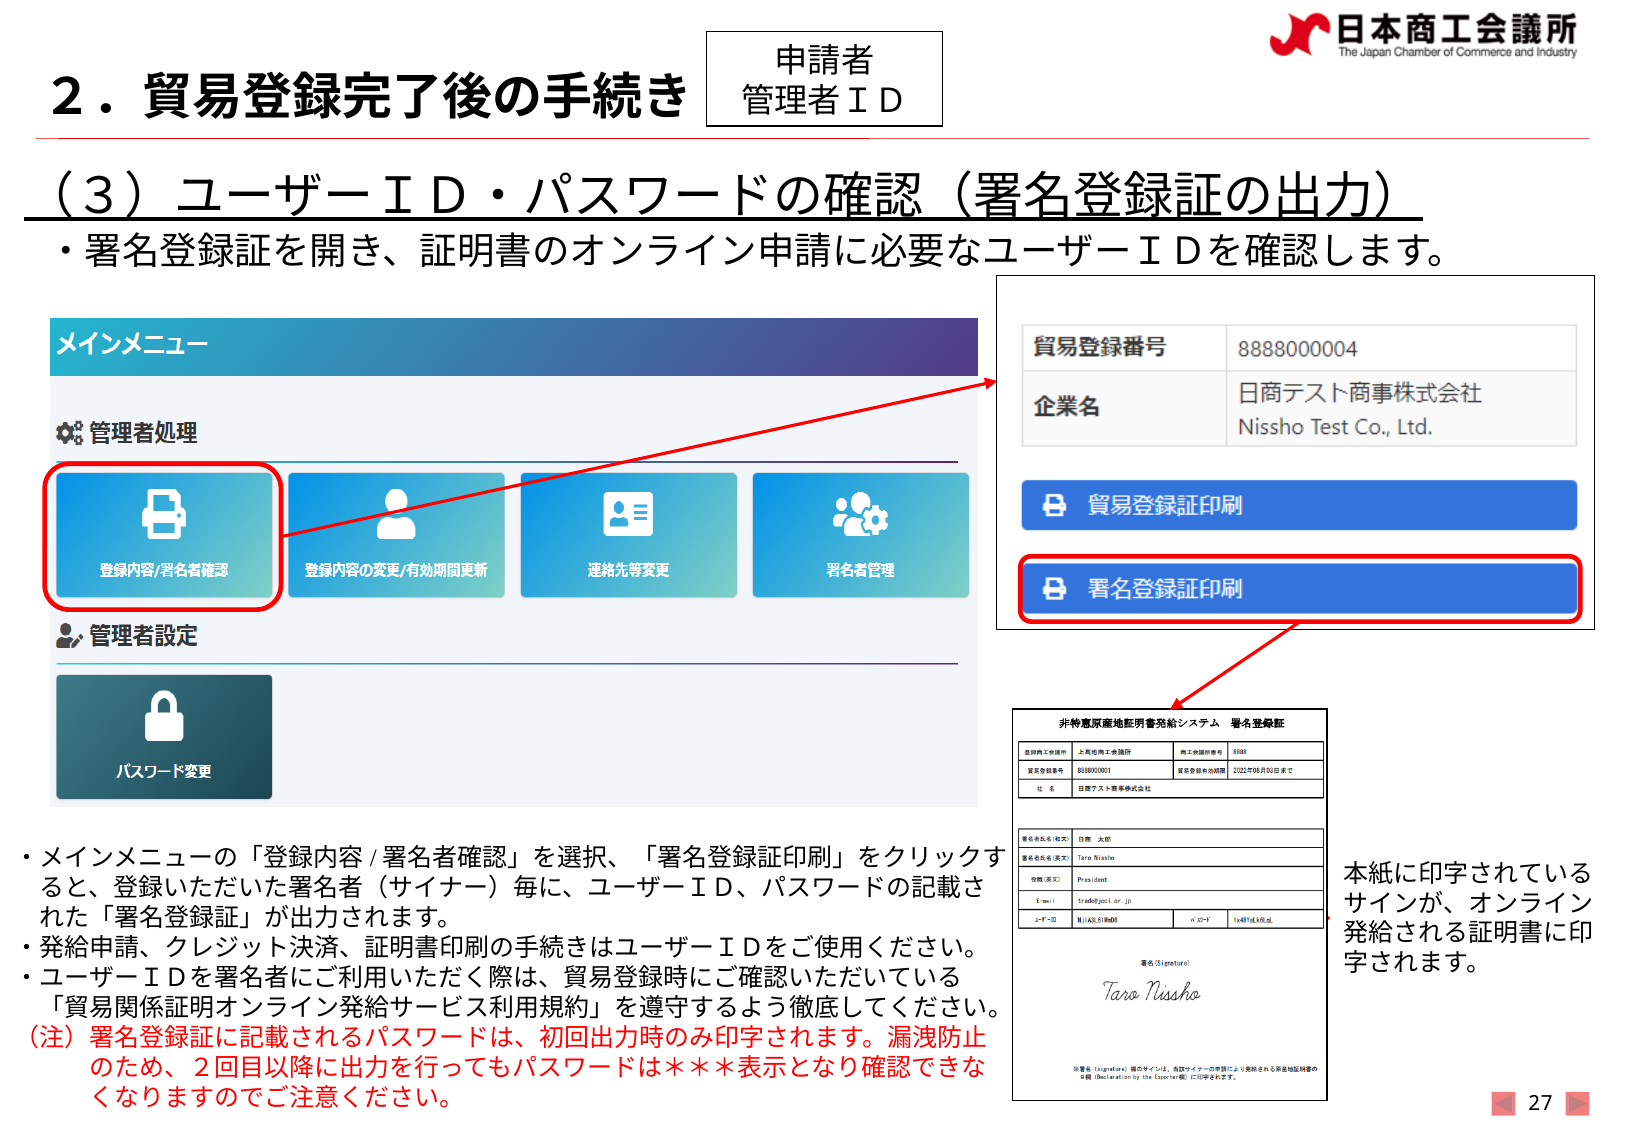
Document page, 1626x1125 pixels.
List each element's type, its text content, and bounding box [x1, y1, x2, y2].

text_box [1169, 621, 1301, 711]
title ２．貿易登録完了後の手続き [27, 50, 778, 139]
text_box （３）ユーザーＩＤ・パスワードの確認（署名登録証の出力） [9, 155, 1593, 231]
text_box 申請者 管理者ＩＤ [706, 31, 943, 127]
picture [1013, 709, 1327, 1100]
text_box ・署名登録証を開き、証明書のオンライン申請に必要なユーザーＩＤを確認します。 [32, 219, 1616, 280]
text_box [280, 380, 992, 537]
picture [49, 317, 979, 808]
slide_number 26 [1515, 1091, 1566, 1116]
text_box ・メインメニューの「登録内容/署名者確認」を選択、「署名登録証印刷」をクリックす ると、登録いただいた署名者（サイナー）毎に、ユーザーＩＤ、パスワードの記載さ れた「署名登録証」が出力されます。 ・発給申請、クレジット決済、証明書印刷の手続きはユーザーＩＤをご使用ください。 ・ユーザーＩＤを署名者にご利用いただく際は、貿易登録時にご確認いただいている 「貿易関係証明オンライン発給サービス利用規約」を遵守するよう徹底してください｡ （注）署名登録証に記載されるパスワードは、初回出力時のみ印字されます。漏洩防止 のため、２回目以降に出力を行ってもパスワードは＊＊＊表示となり確認できな くなりますのでご注意ください。 [0, 834, 1028, 1119]
picture [1264, 8, 1589, 61]
picture [997, 275, 1595, 629]
text_box 本紙に印字されているサインが、オンライン発給される証明書に印字されます。 [1331, 849, 1610, 985]
